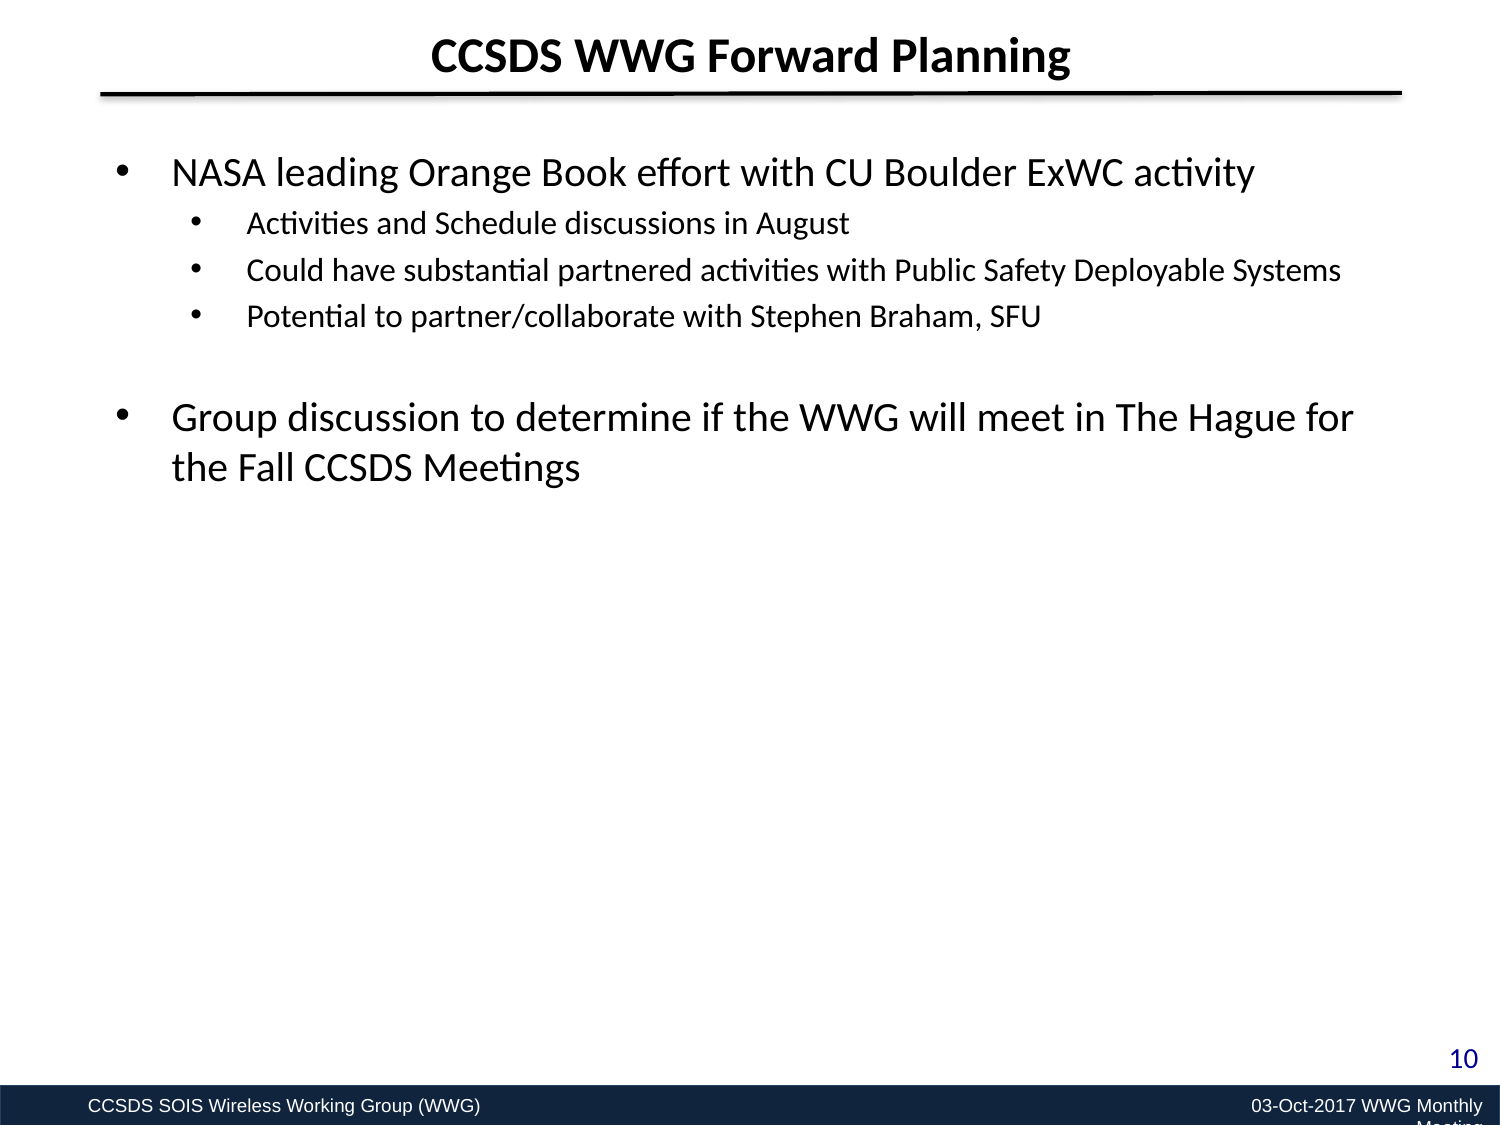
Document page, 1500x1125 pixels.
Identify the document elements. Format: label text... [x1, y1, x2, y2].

text_box CCSDS WWG Forward Planning [416, 15, 1086, 90]
subtitle NASA leading Orange Book effort with CU Boulder ExWC activity Activities and Schedule discussions in August Could have substantial partnered activities with Public Safety Deployable Systems Potential to partner/collaborate with Stephen Braham, SFU Group discussion to determine if the WWG will meet in The Hague for the Fall CCSDS Meetings [100, 137, 1394, 823]
